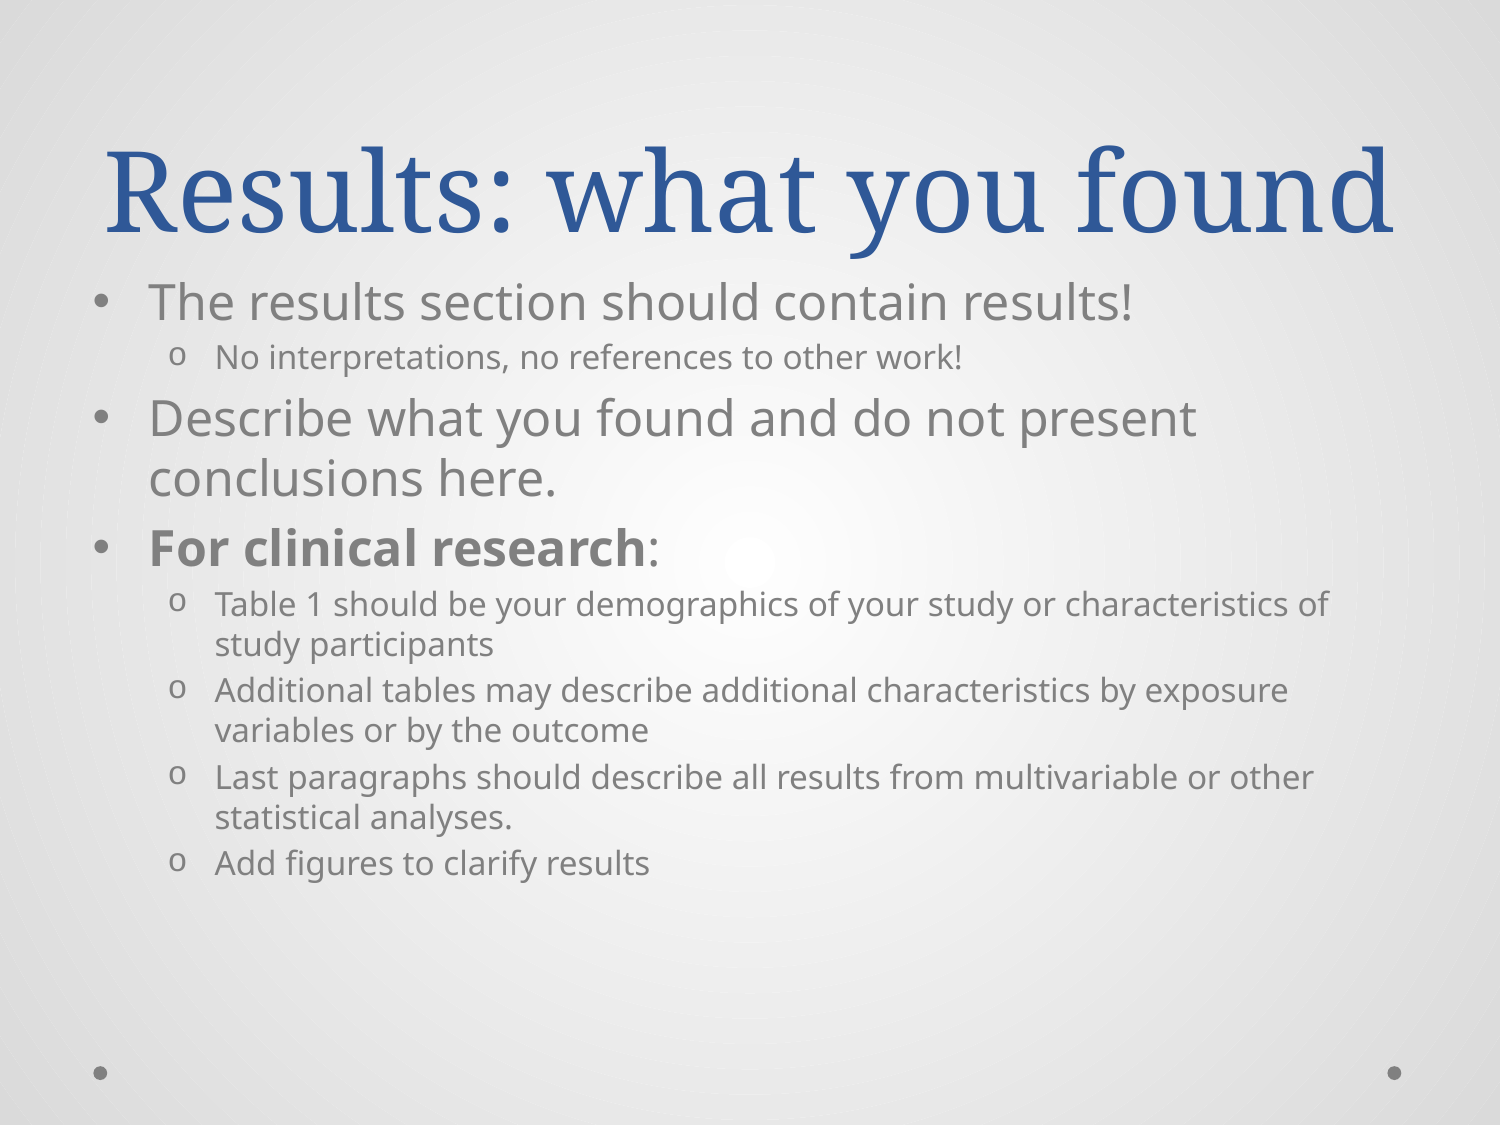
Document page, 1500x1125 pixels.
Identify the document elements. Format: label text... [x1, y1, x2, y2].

title Results: what you found [75, 0, 1425, 263]
list The results section should contain results! No interpretations, no references to other work! Describe what you found and do not present conclusions here. For clinical research: Table 1 should be your demographics of your study or characteristics of study participants Additional tables may describe additional characteristics by exposure variables or by the outcome Last paragraphs should describe all results from multivariable or other statistical analyses. Add figures to clarify results [77, 262, 1428, 1005]
